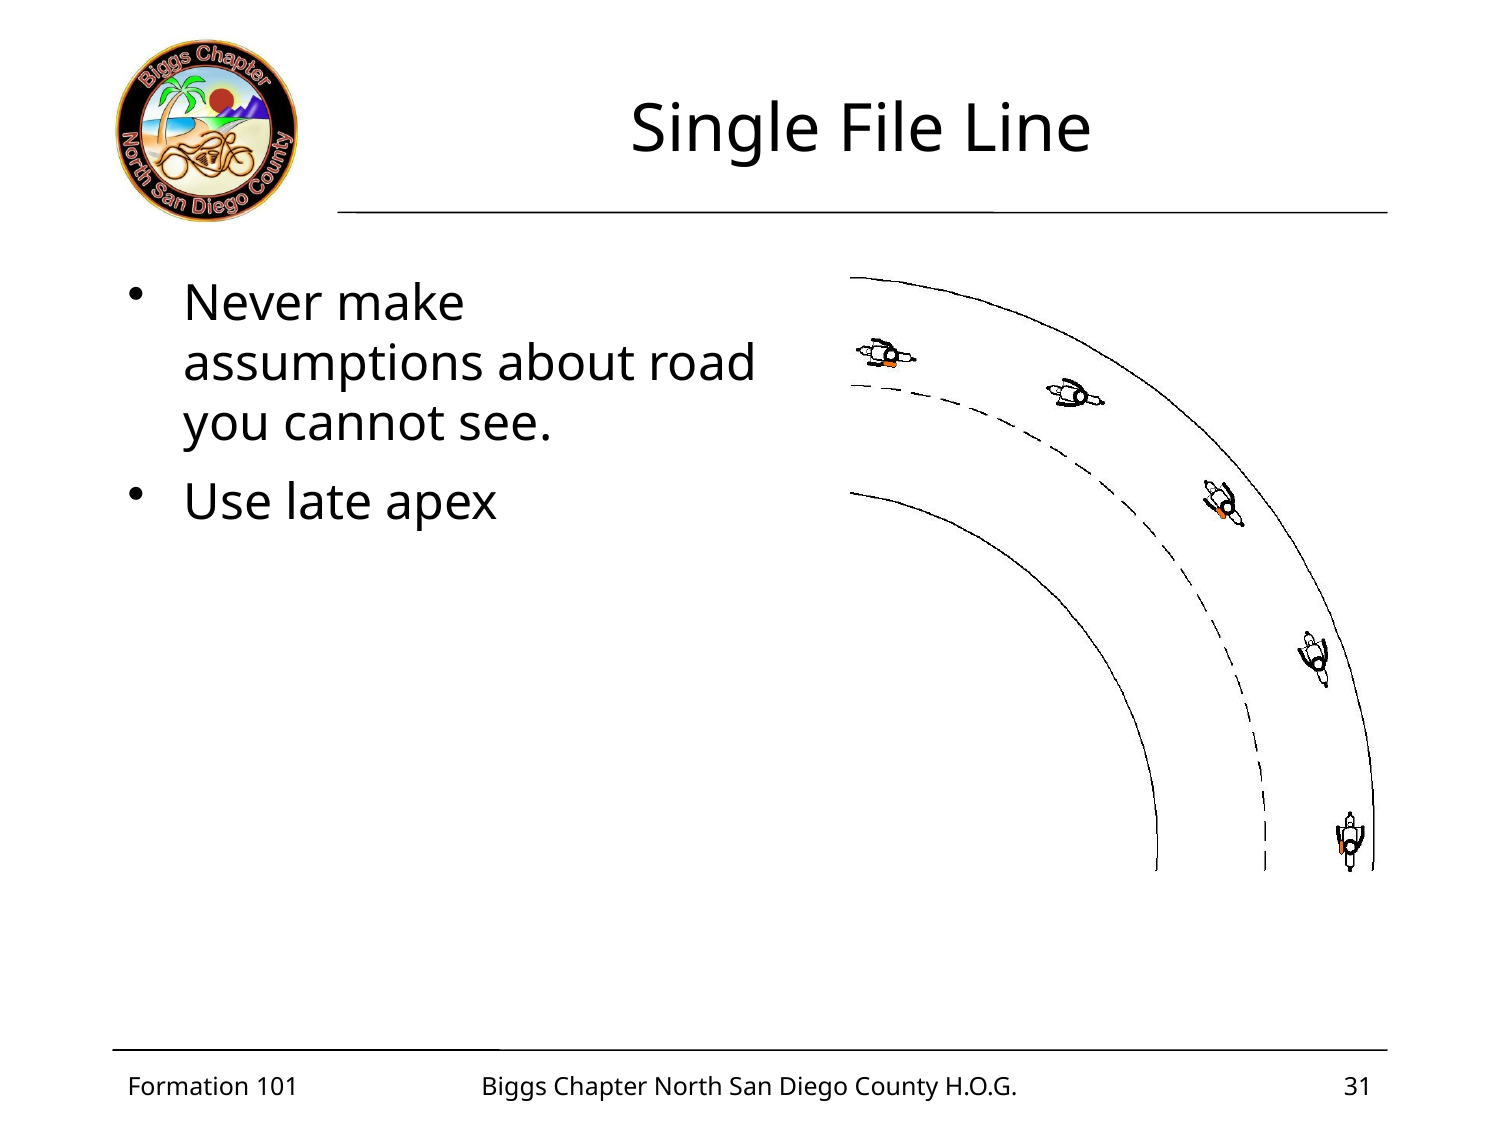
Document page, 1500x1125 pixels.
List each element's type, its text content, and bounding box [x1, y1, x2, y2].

footer Biggs Chapter North San Diego County H.O.G. [399, 1062, 1101, 1101]
picture [850, 262, 1388, 876]
picture [112, 37, 300, 224]
slide_number 31 [1124, 1062, 1388, 1101]
title Single File Line [337, 37, 1388, 213]
slide_number Formation 101 [112, 1062, 376, 1101]
list Never make assumptions about road you cannot see. Use late apex [112, 262, 788, 1025]
